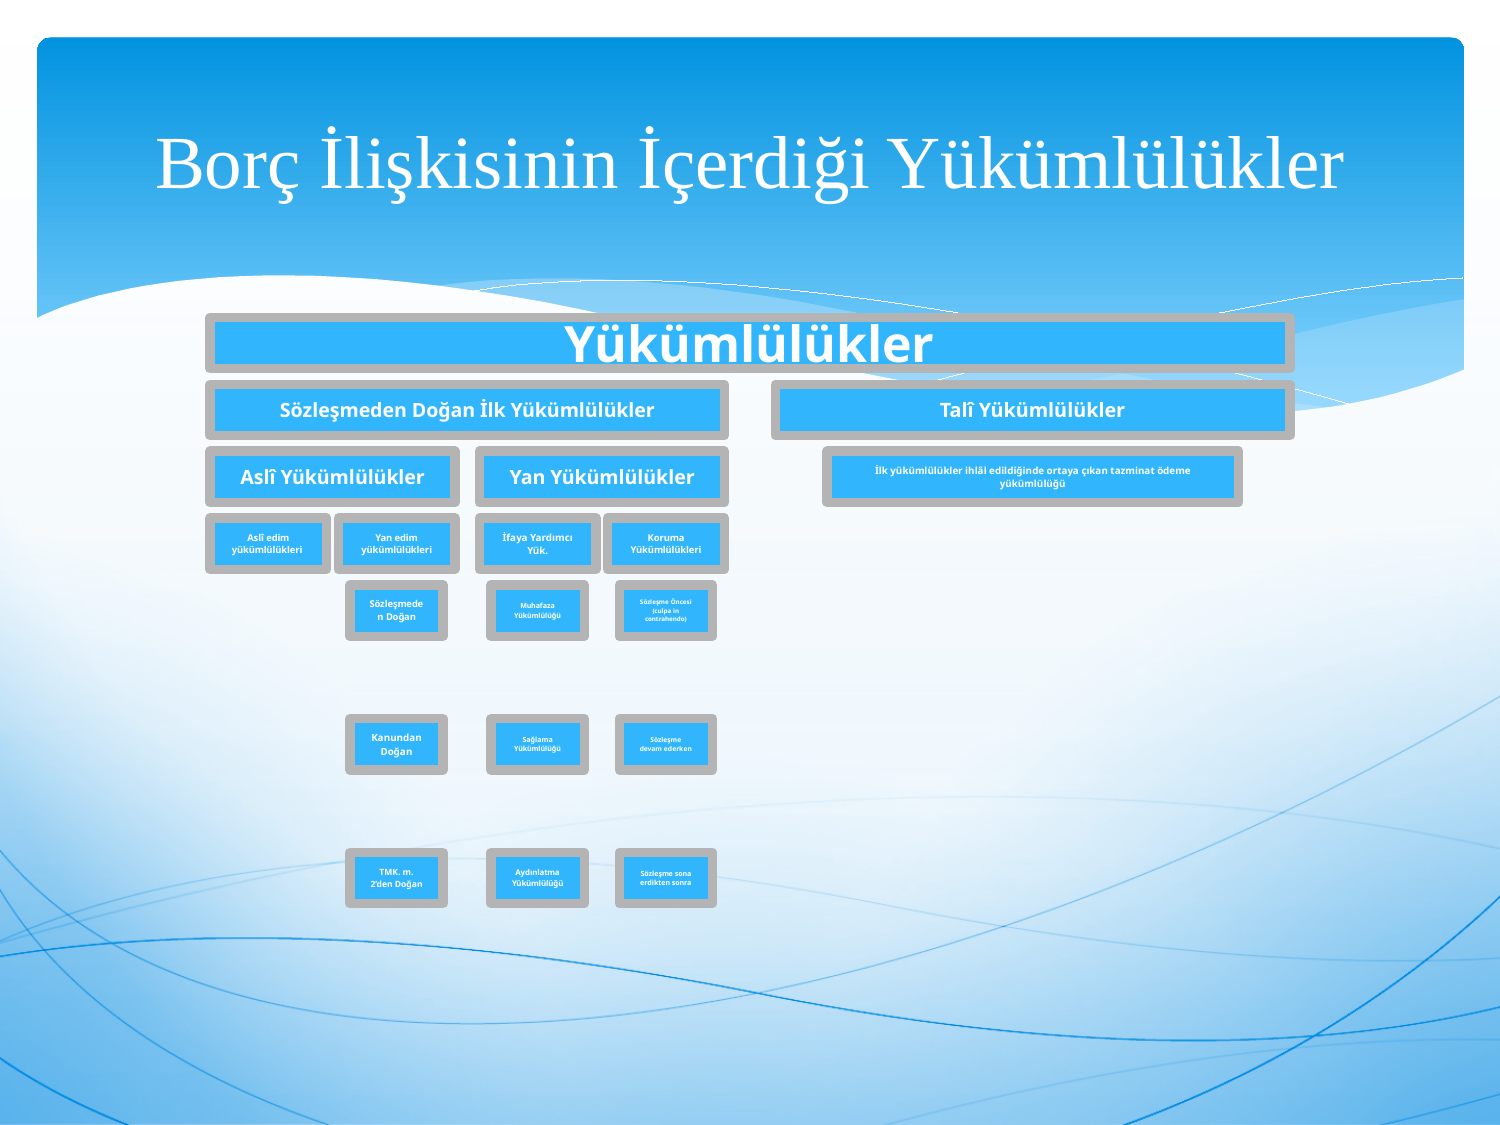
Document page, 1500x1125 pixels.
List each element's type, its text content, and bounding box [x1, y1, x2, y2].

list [74, 317, 1426, 1038]
title Borç İlişkisinin İçerdiği Yükümlülükler [75, 55, 1425, 261]
